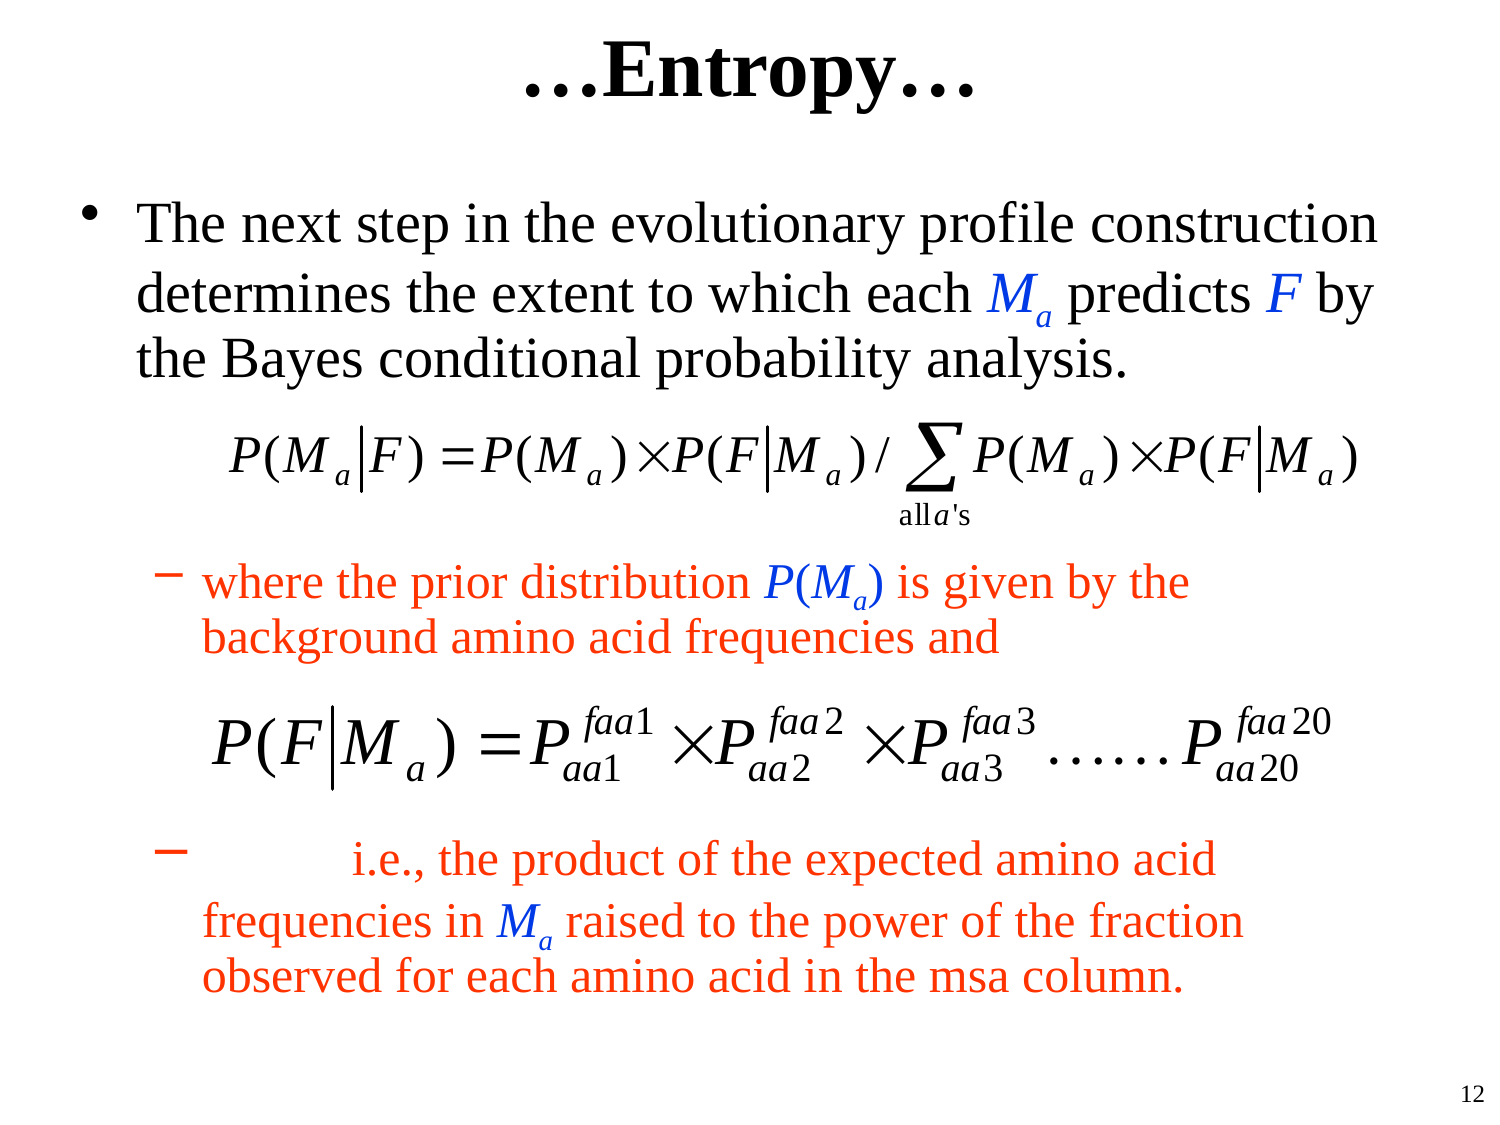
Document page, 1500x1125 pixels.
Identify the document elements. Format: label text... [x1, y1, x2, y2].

title …Entropy… [0, 0, 1500, 126]
slide_number 12 [1186, 1069, 1500, 1125]
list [197, 684, 1344, 805]
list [218, 408, 1370, 547]
list The next step in the evolutionary profile construction determines the extent to which each Ma predicts F by the Bayes conditional probability analysis. where the prior distribution P(Ma) is given by the background amino acid frequencies and i.e., the product of the expected amino acid frequencies in Ma raised to the power of the fraction observed for each amino acid in the msa column. [64, 184, 1412, 1059]
